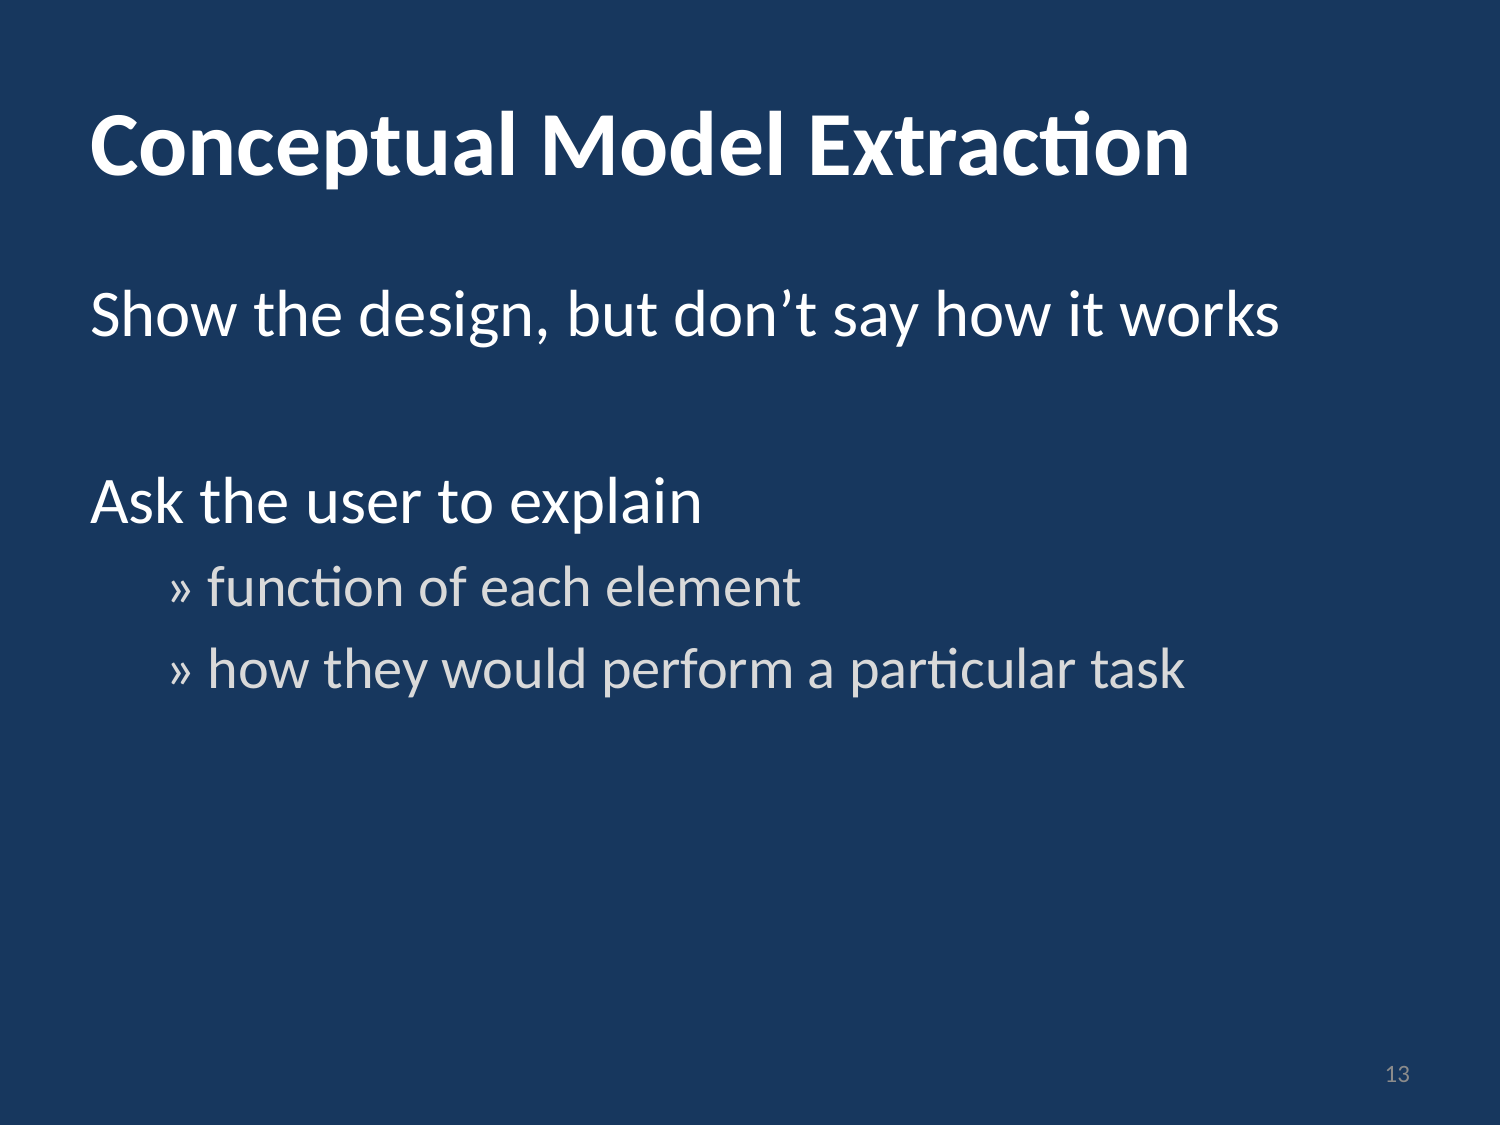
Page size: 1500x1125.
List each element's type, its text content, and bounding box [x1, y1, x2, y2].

title Conceptual Model Extraction [75, 45, 1425, 233]
list Show the design, but don’t say how it works Ask the user to explain » function of each element » how they would perform a particular task [75, 262, 1425, 1005]
slide_number 13 [1074, 1042, 1425, 1103]
